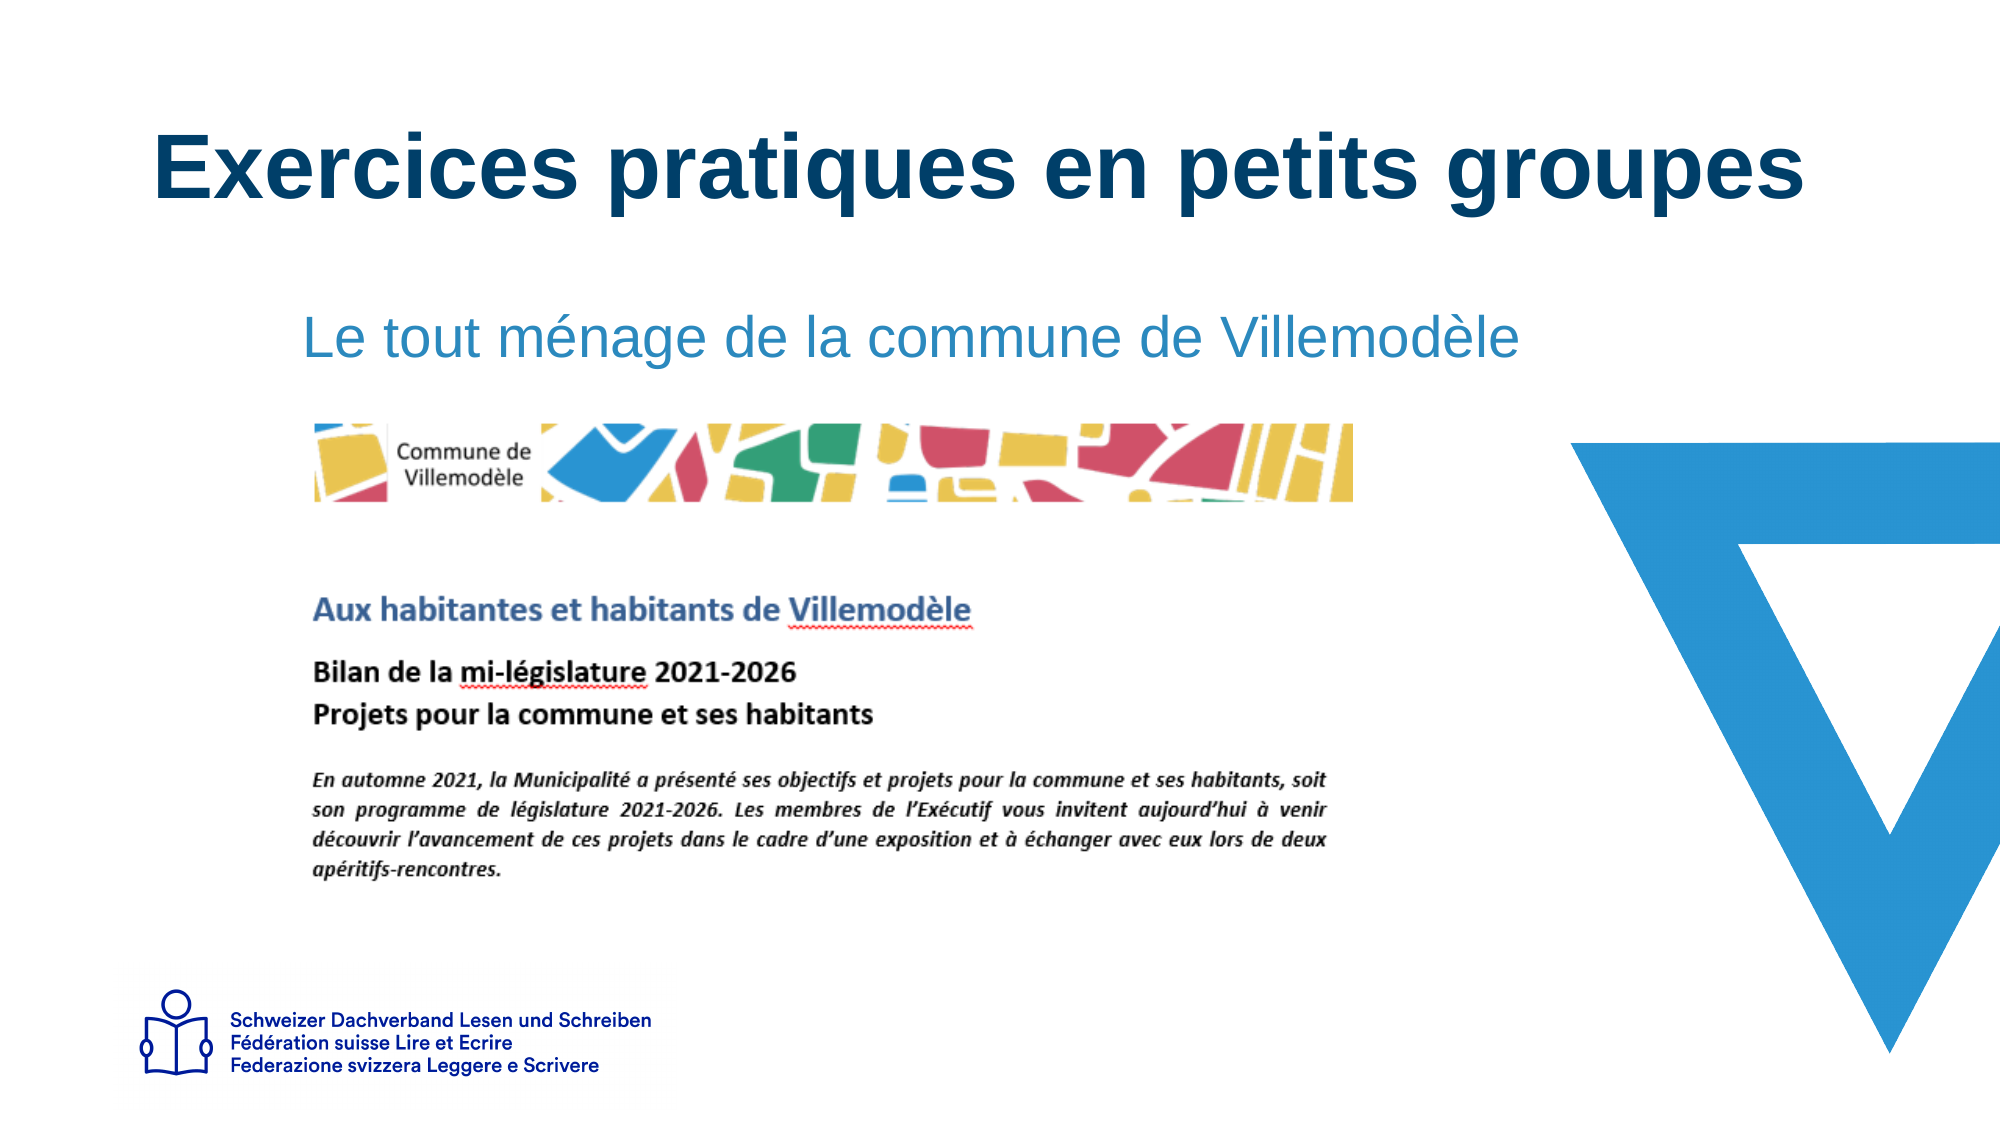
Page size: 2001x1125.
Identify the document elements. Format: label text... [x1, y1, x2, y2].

picture [293, 402, 1353, 889]
list Le tout ménage de la commune de Villemodèle [137, 299, 1863, 403]
picture [113, 962, 677, 1110]
picture [1506, 357, 2000, 1125]
title Exercices pratiques en petits groupes [137, 59, 1863, 278]
